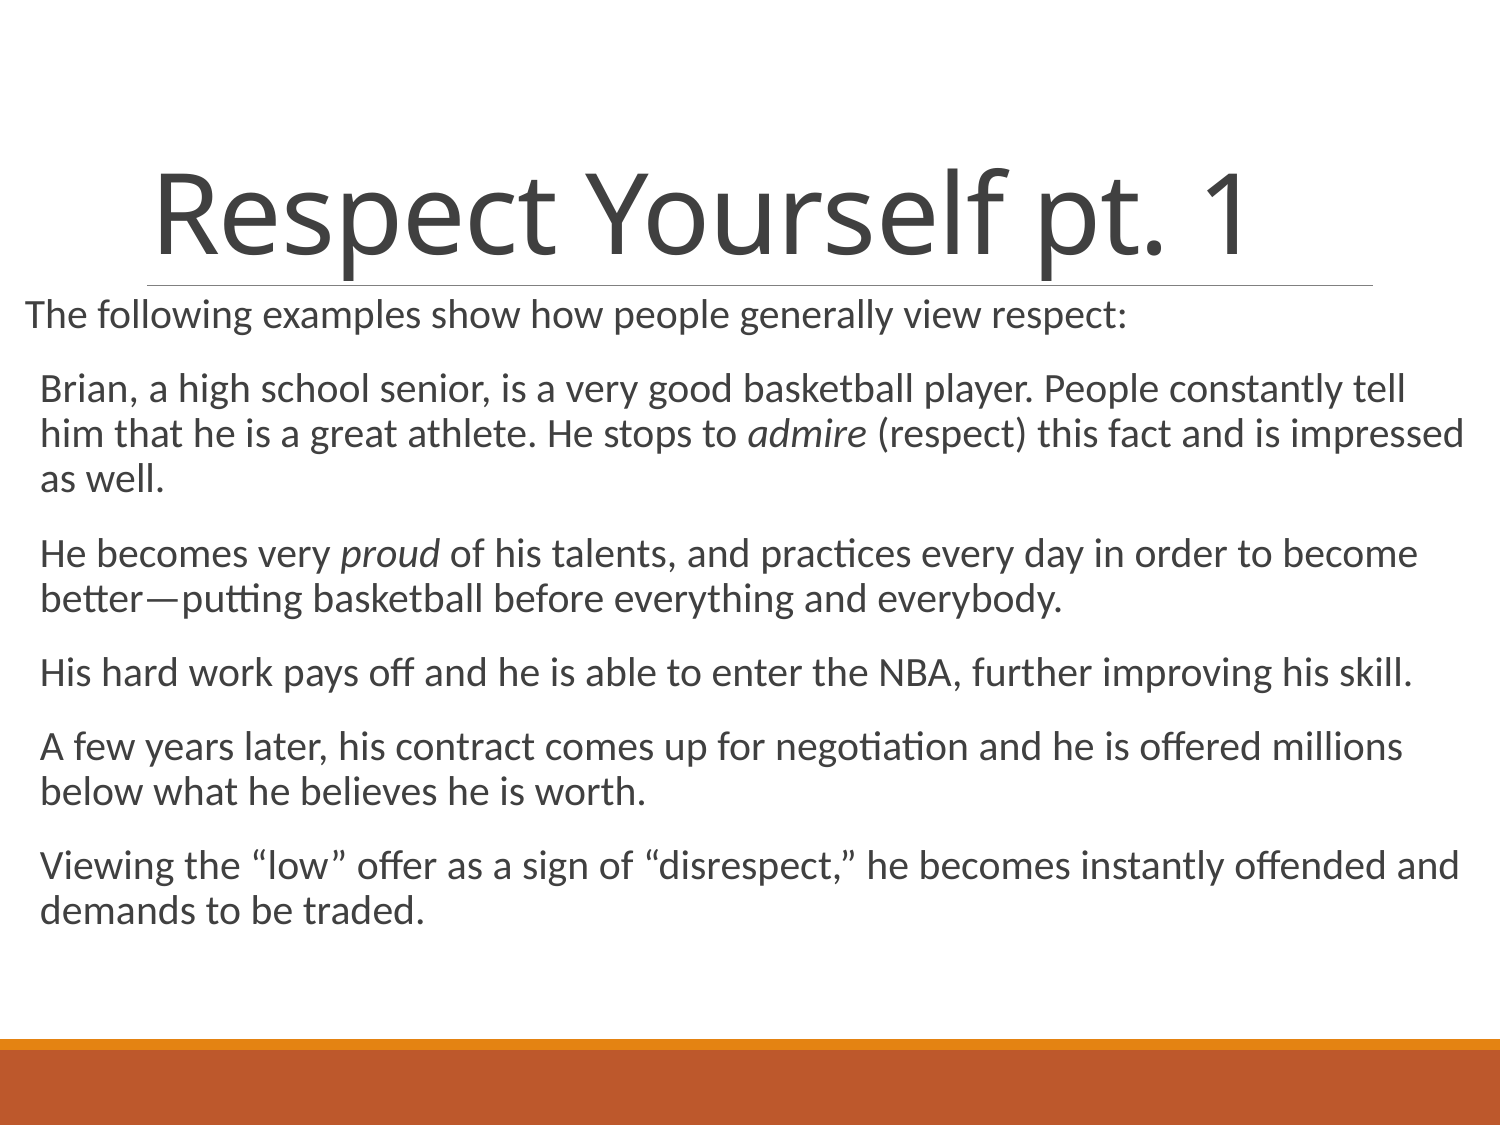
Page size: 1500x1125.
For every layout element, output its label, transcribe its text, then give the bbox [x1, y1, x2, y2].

title Respect Yourself pt. 1 [135, 47, 1373, 285]
list The following examples show how people generally view respect: Brian, a high school senior, is a very good basketball player. People constantly tell him that he is a great athlete. He stops to admire (respect) this fact and is impressed as well. He becomes very proud of his talents, and practices every day in order to become better—putting basketball before everything and everybody. His hard work pays off and he is able to enter the NBA, further improving his skill. A few years later, his contract comes up for negotiation and he is offered millions below what he believes he is worth. Viewing the “low” offer as a sign of “disrespect,” he becomes instantly offended and demands to be traded. [24, 285, 1475, 950]
